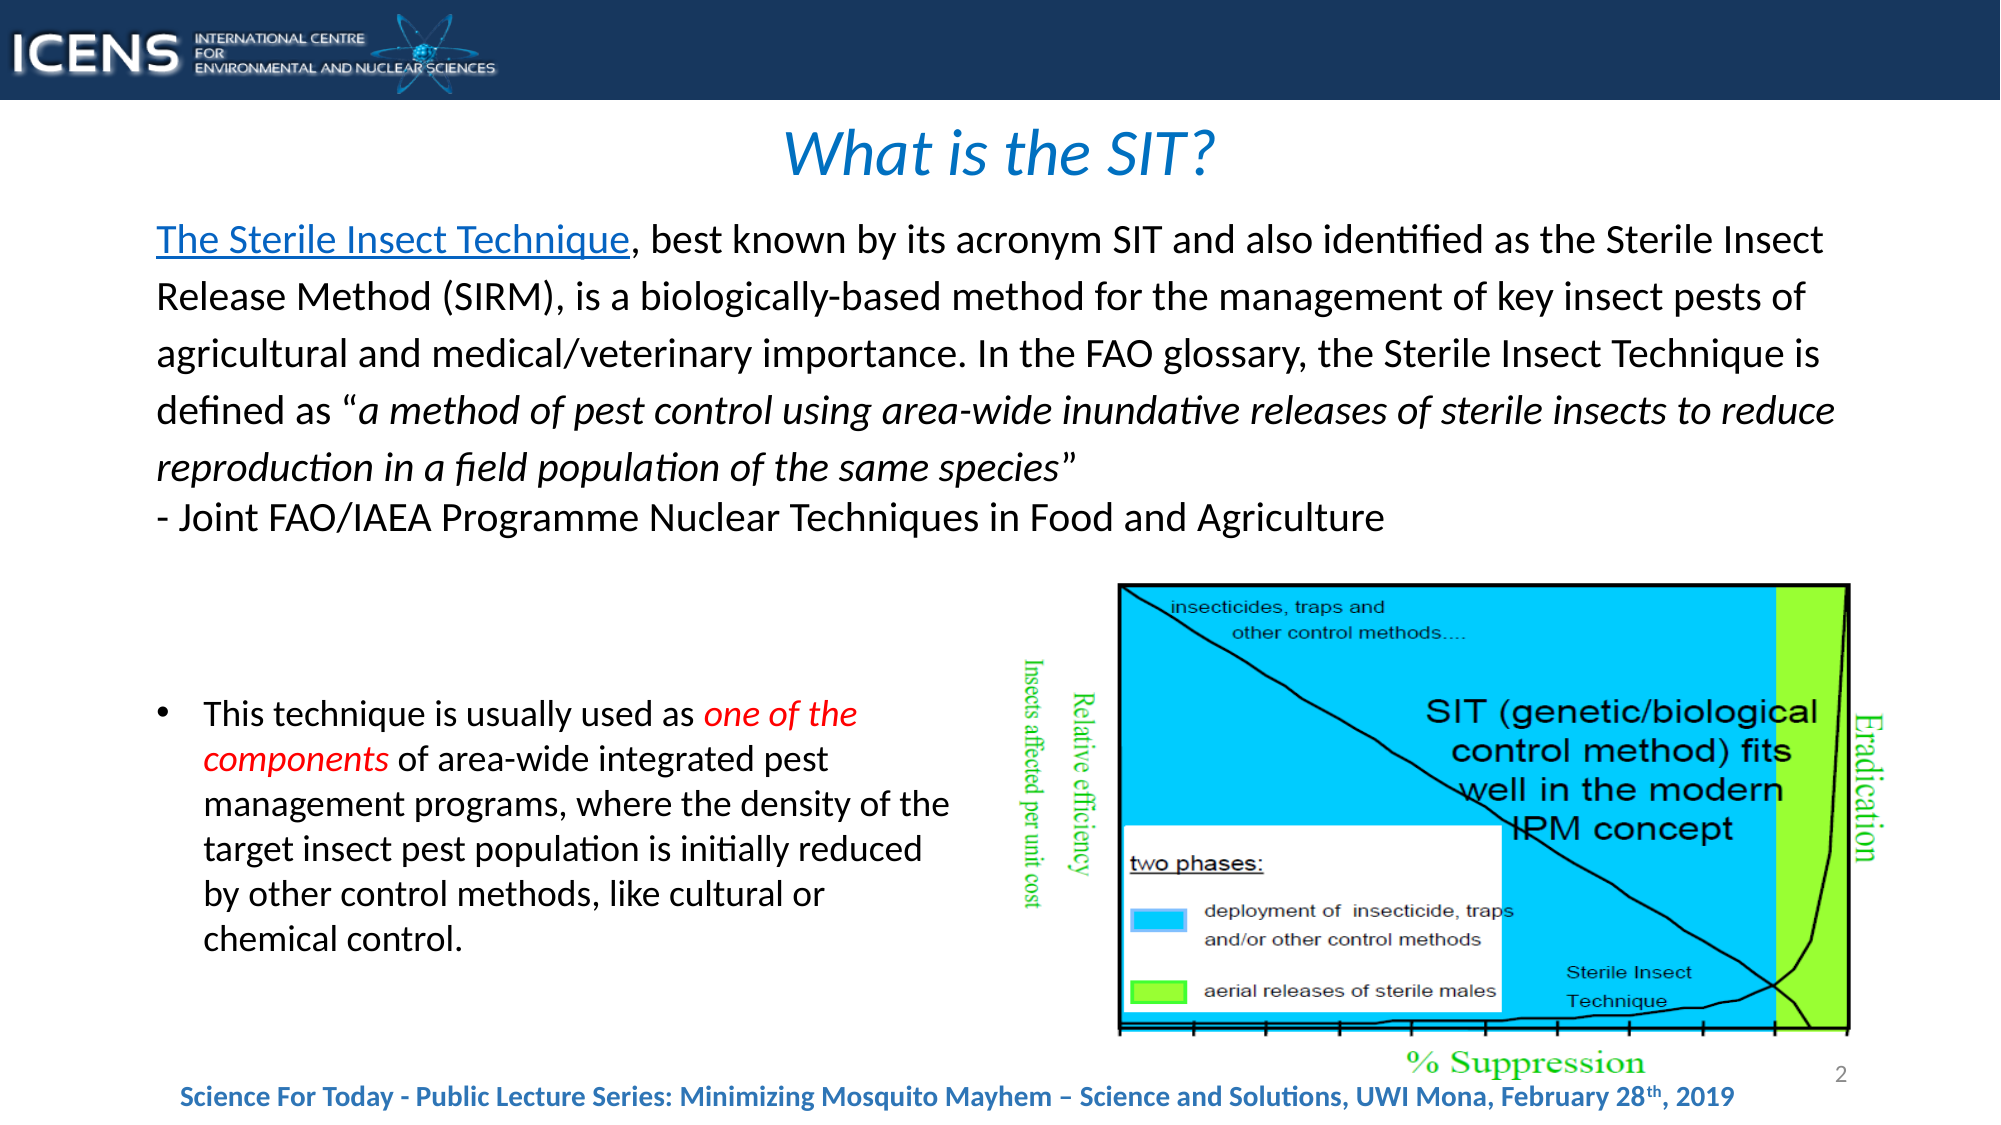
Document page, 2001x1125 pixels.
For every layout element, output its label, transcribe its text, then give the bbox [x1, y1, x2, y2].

picture [999, 575, 1913, 1080]
slide_number 2 [1412, 1080, 1863, 1103]
text_box This technique is usually used as one of the components of area-wide integrated pest management programs, where the density of the target insect pest population is initially reduced by other control methods, like cultural or chemical control. [141, 681, 983, 1012]
text_box What is the SIT? [0, 101, 2000, 196]
text_box The Sterile Insect Technique, best known by its acronym SIT and also identified as the Sterile Insect Release Method (SIRM), is a biologically-based method for the management of key insect pests of agricultural and medical/veterinary importance. In the FAO glossary, the Sterile Insect Technique is defined as “a method of pest control using area-wide inundative releases of sterile insects to reduce reproduction in a field population of the same species” - Joint FAO/IAEA Programme Nuclear Techniques in Food and Agriculture [141, 197, 1970, 547]
picture [3, 10, 502, 100]
